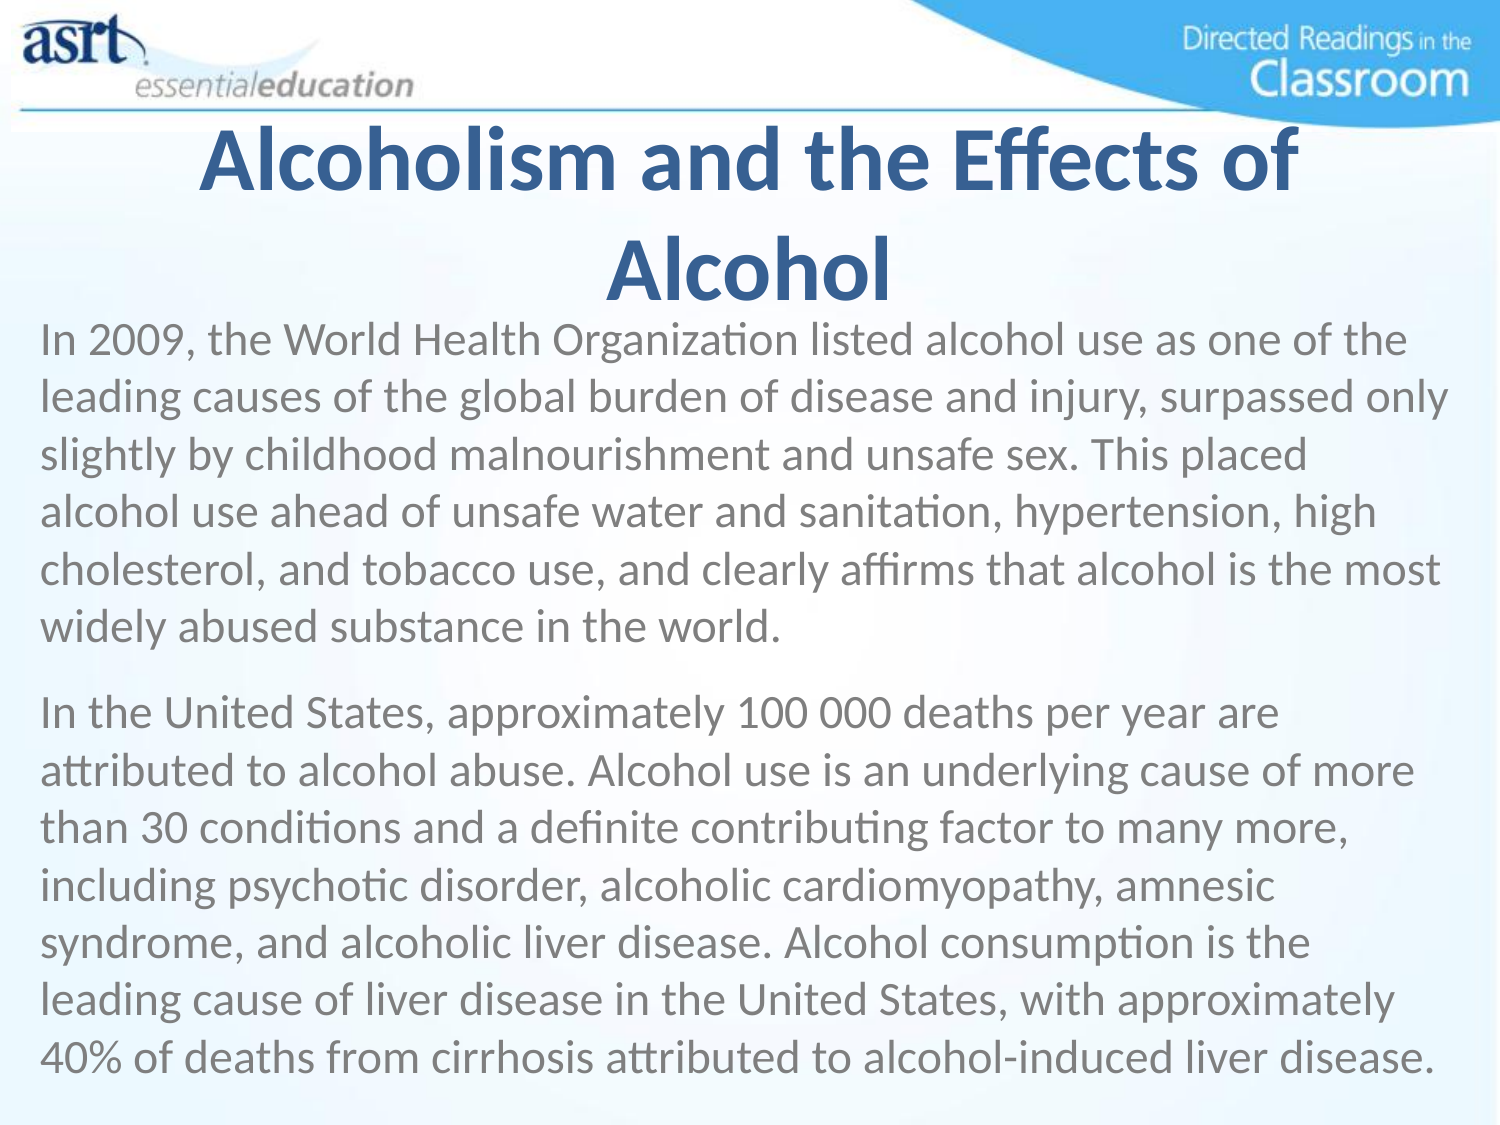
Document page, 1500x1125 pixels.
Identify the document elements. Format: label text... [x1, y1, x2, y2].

picture [0, 0, 1500, 1125]
list In 2009, the World Health Organization listed alcohol use as one of the leading causes of the global burden of disease and injury, surpassed only slightly by childhood malnourishment and unsafe sex. This placed alcohol use ahead of unsafe water and sanitation, hypertension, high cholesterol, and tobacco use, and clearly affirms that alcohol is the most widely abused substance in the world. In the United States, approximately 100 000 deaths per year are attributed to alcohol abuse. Alcohol use is an underlying cause of more than 30 conditions and a definite contributing factor to many more, including psychotic disorder, alcoholic cardiomyopathy, amnesic syndrome, and alcoholic liver disease. Alcohol consumption is the leading cause of liver disease in the United States, with approximately 40% of deaths from cirrhosis attributed to alcohol-induced liver disease. [24, 299, 1476, 938]
title Alcoholism and the Effects of Alcohol [74, 114, 1426, 299]
